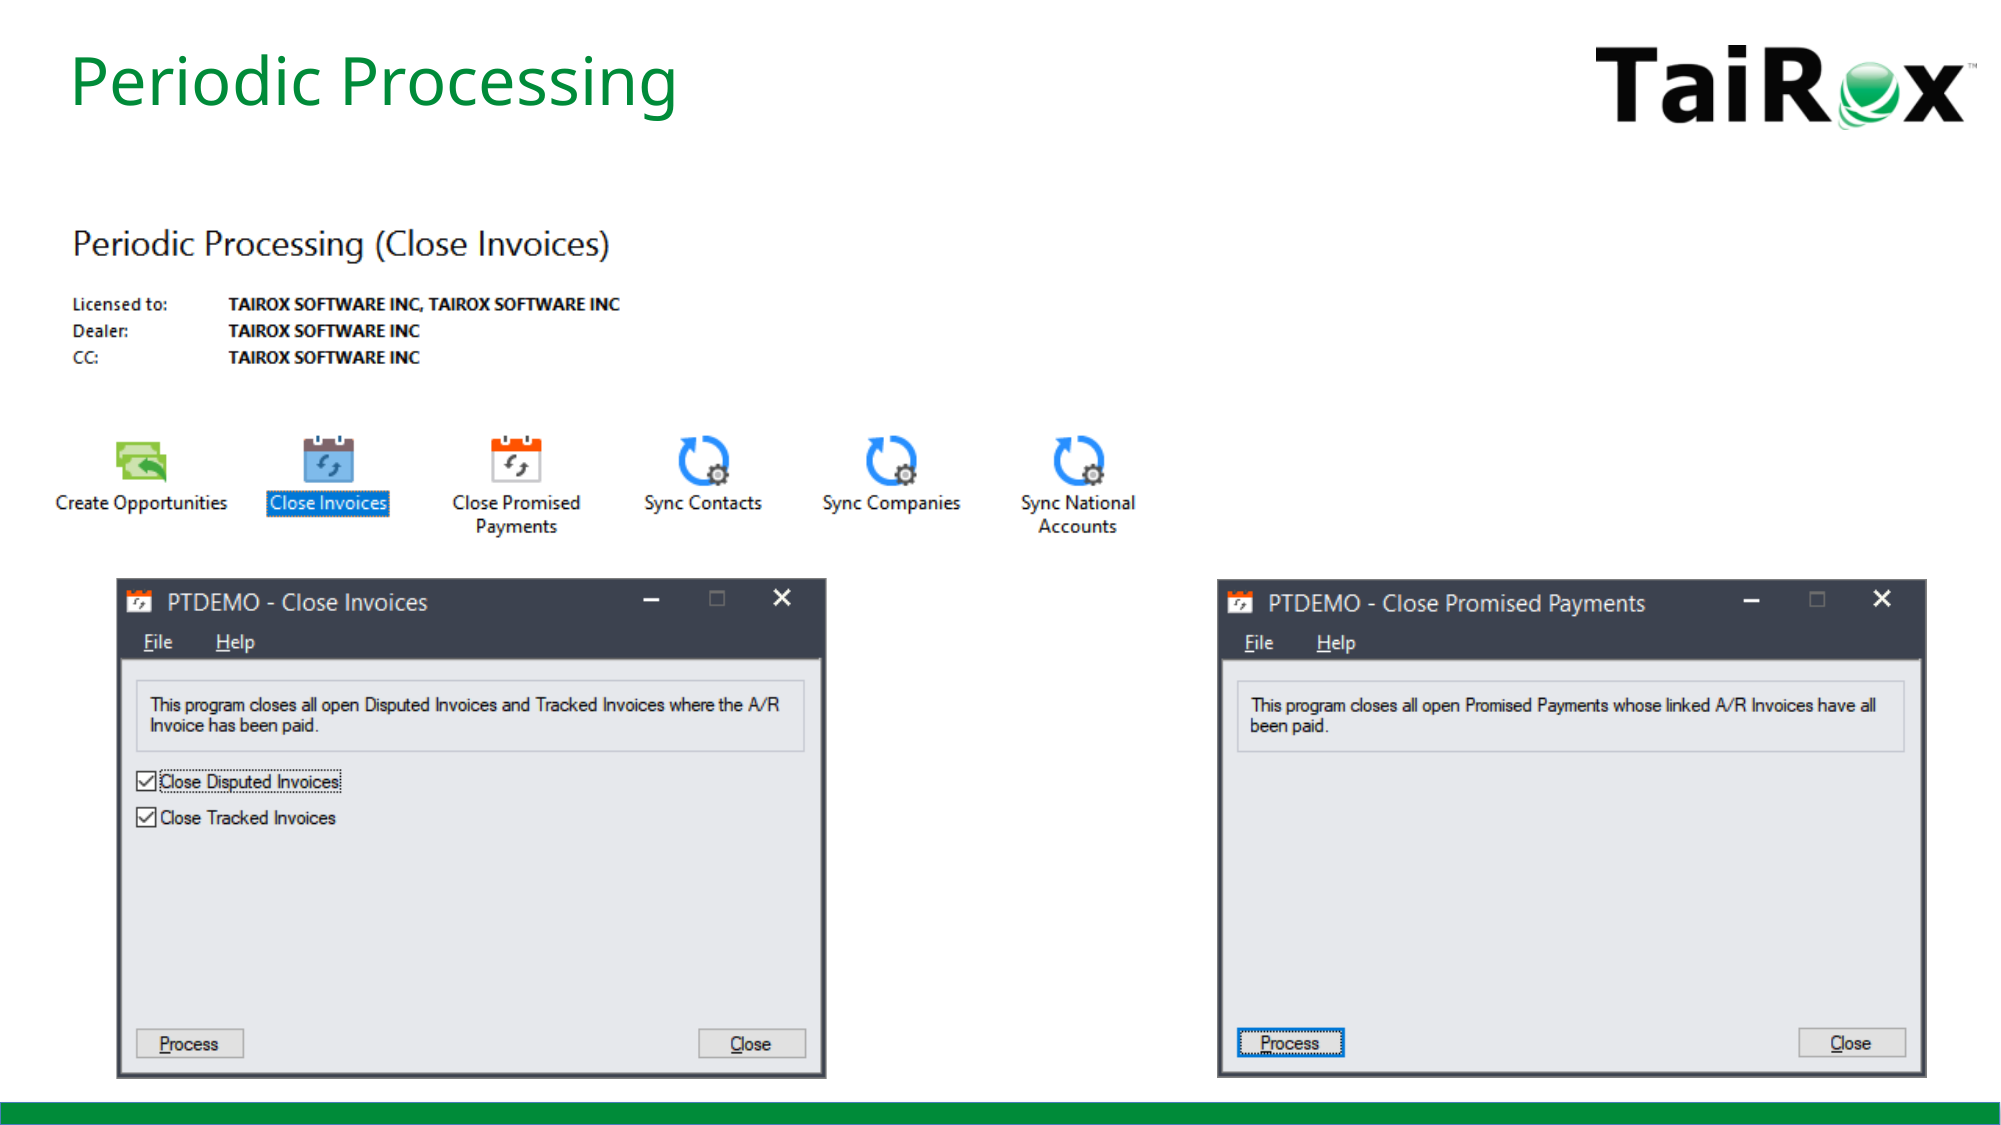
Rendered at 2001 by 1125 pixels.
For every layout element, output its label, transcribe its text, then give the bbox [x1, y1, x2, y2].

picture [1216, 579, 1927, 1079]
picture [53, 209, 1170, 1079]
title Periodic Processing [54, 29, 1495, 129]
picture [1596, 45, 1977, 130]
